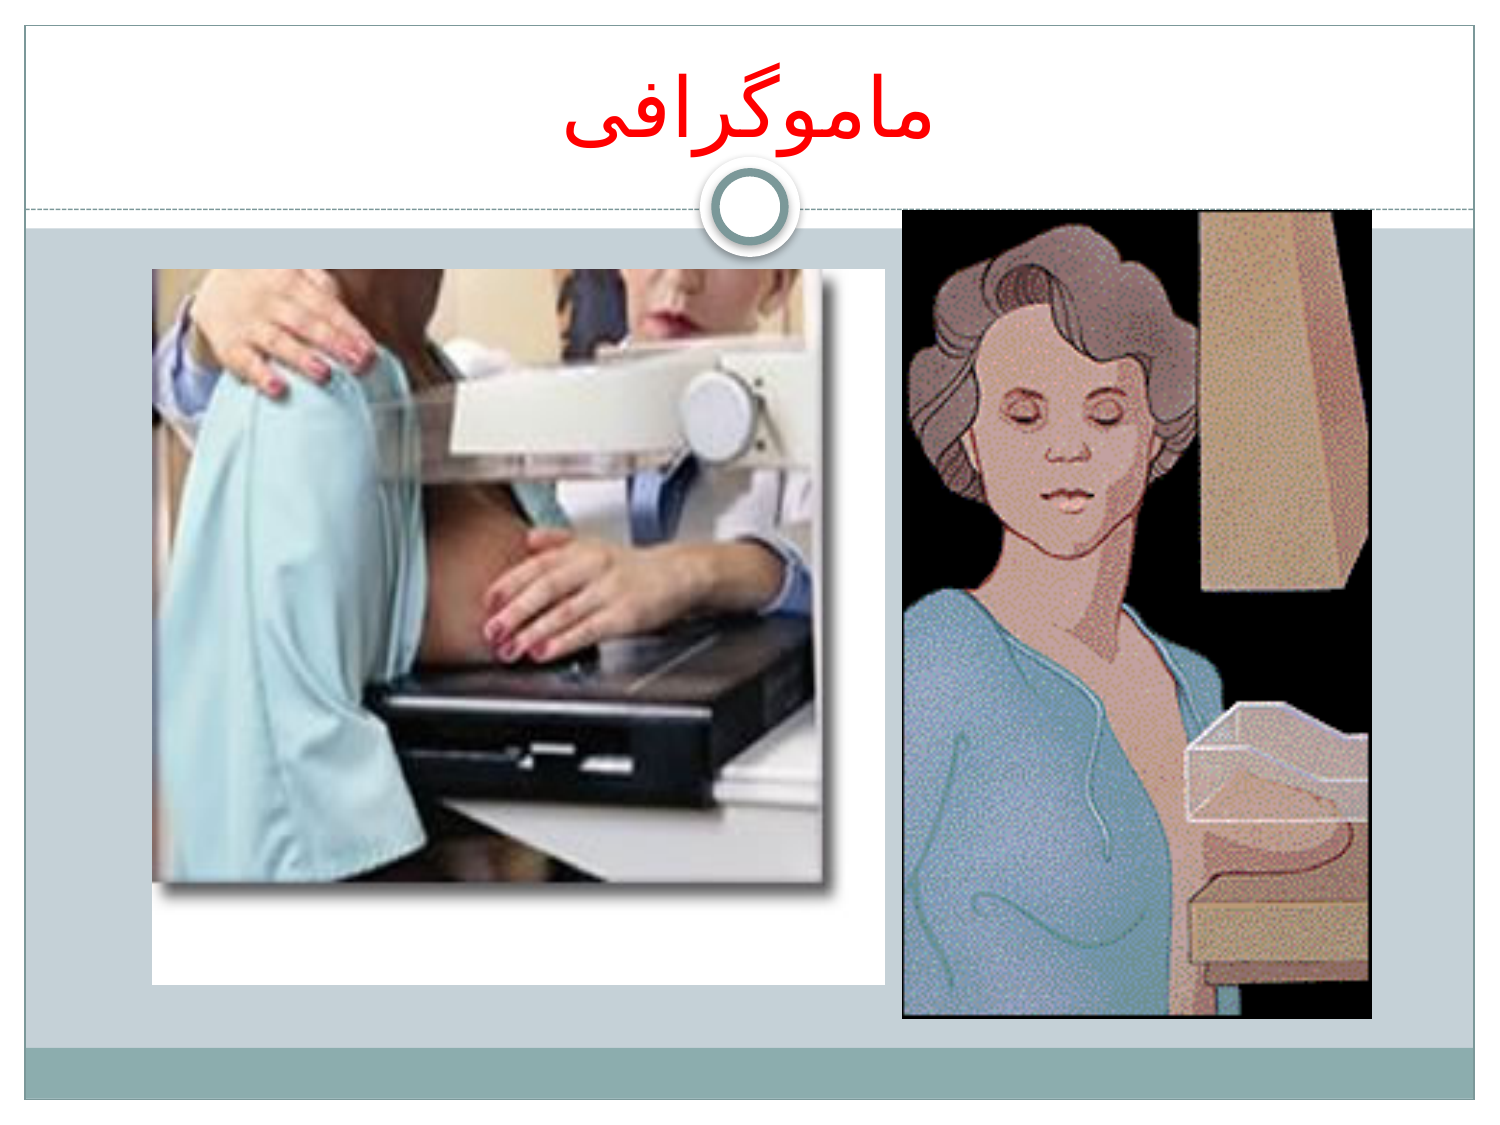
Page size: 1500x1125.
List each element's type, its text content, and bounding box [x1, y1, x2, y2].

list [902, 210, 1372, 1020]
title ماموگرافی [49, 37, 1450, 162]
picture [152, 269, 885, 985]
